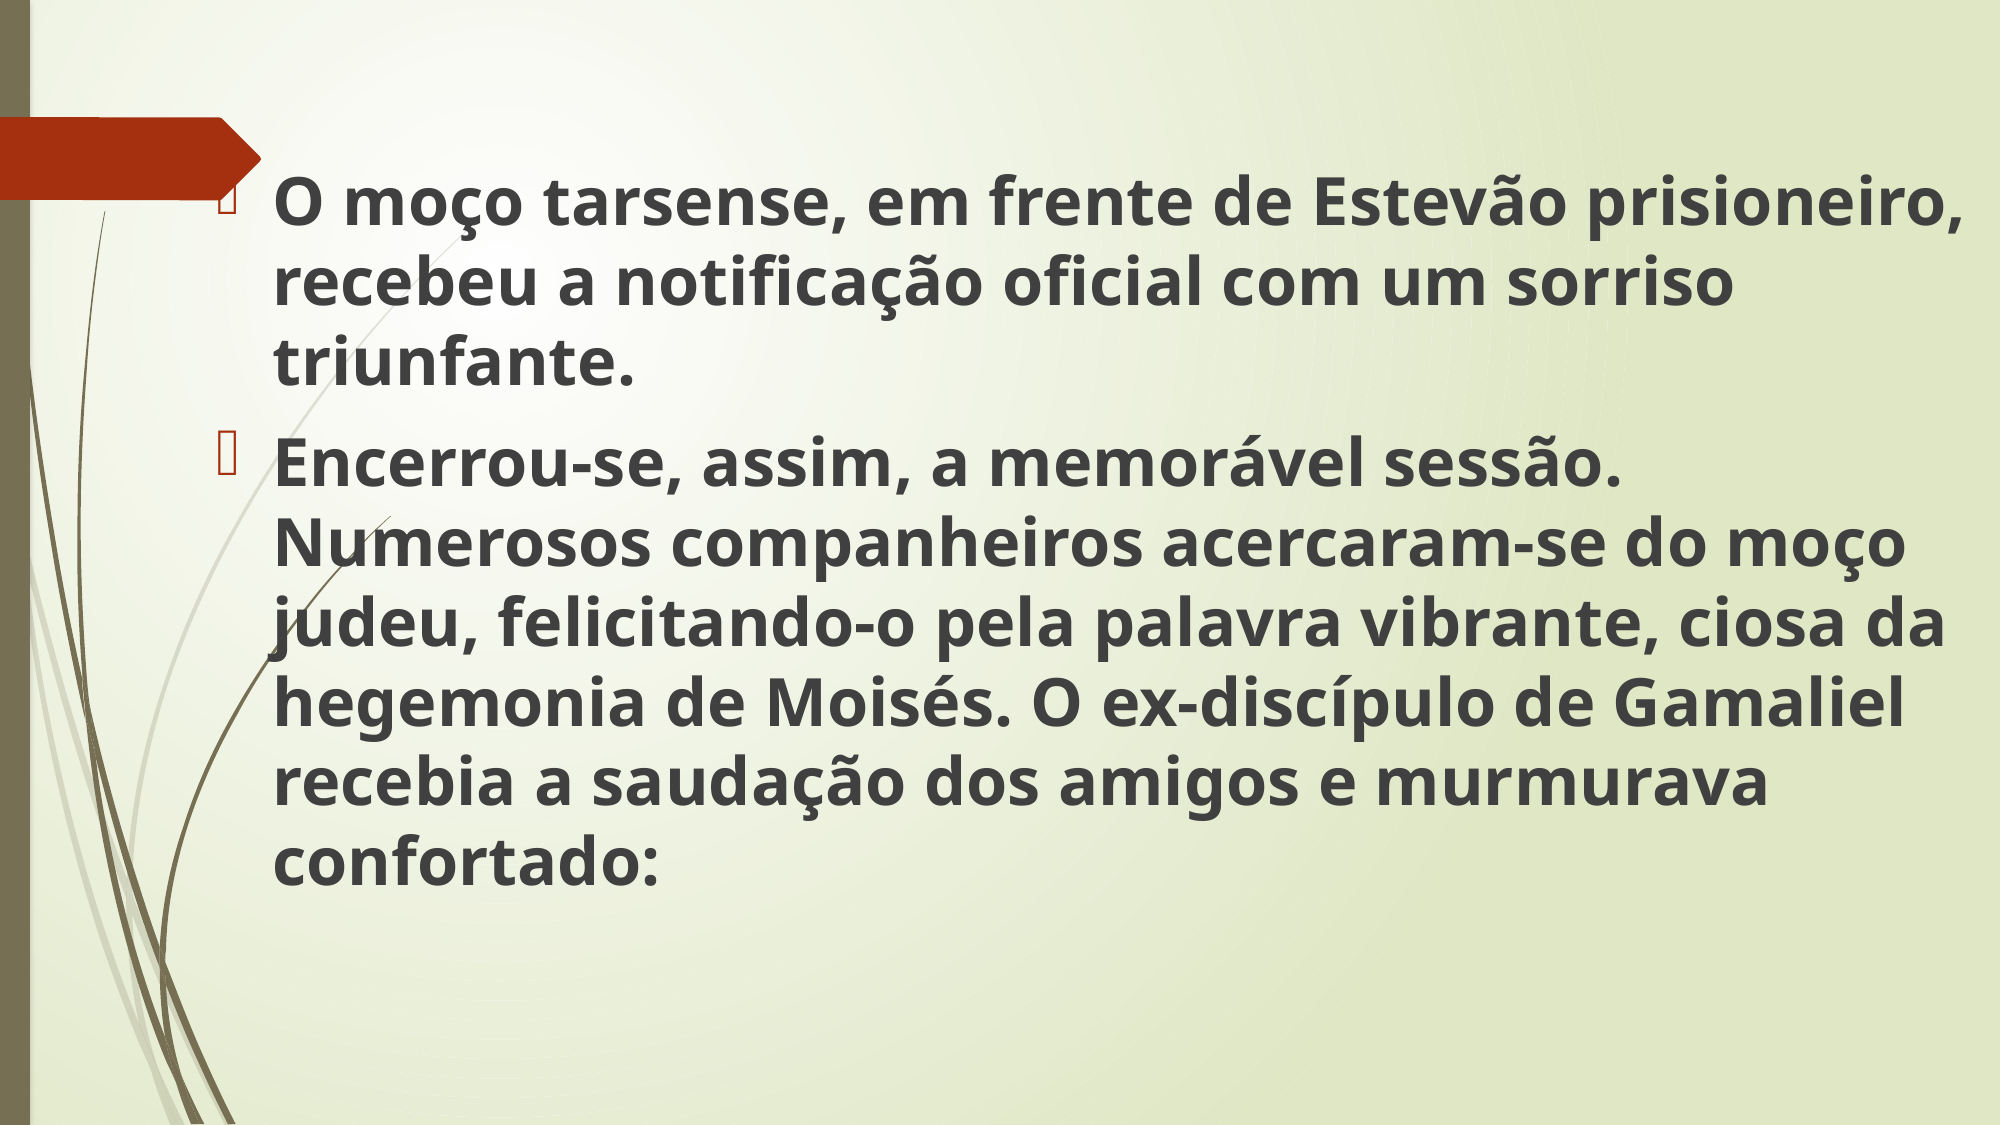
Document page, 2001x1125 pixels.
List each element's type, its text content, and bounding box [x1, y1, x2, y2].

list O moço tarsense, em frente de Estevão prisioneiro, recebeu a notificação oficial com um sorriso triunfante. Encerrou-se, assim, a memorável sessão. Numerosos companheiros acercaram-se do moço judeu, felicitando-o pela palavra vibrante, ciosa da hegemonia de Moisés. O ex-discípulo de Gamaliel recebia a saudação dos amigos e murmurava confortado: [201, 0, 2000, 1125]
